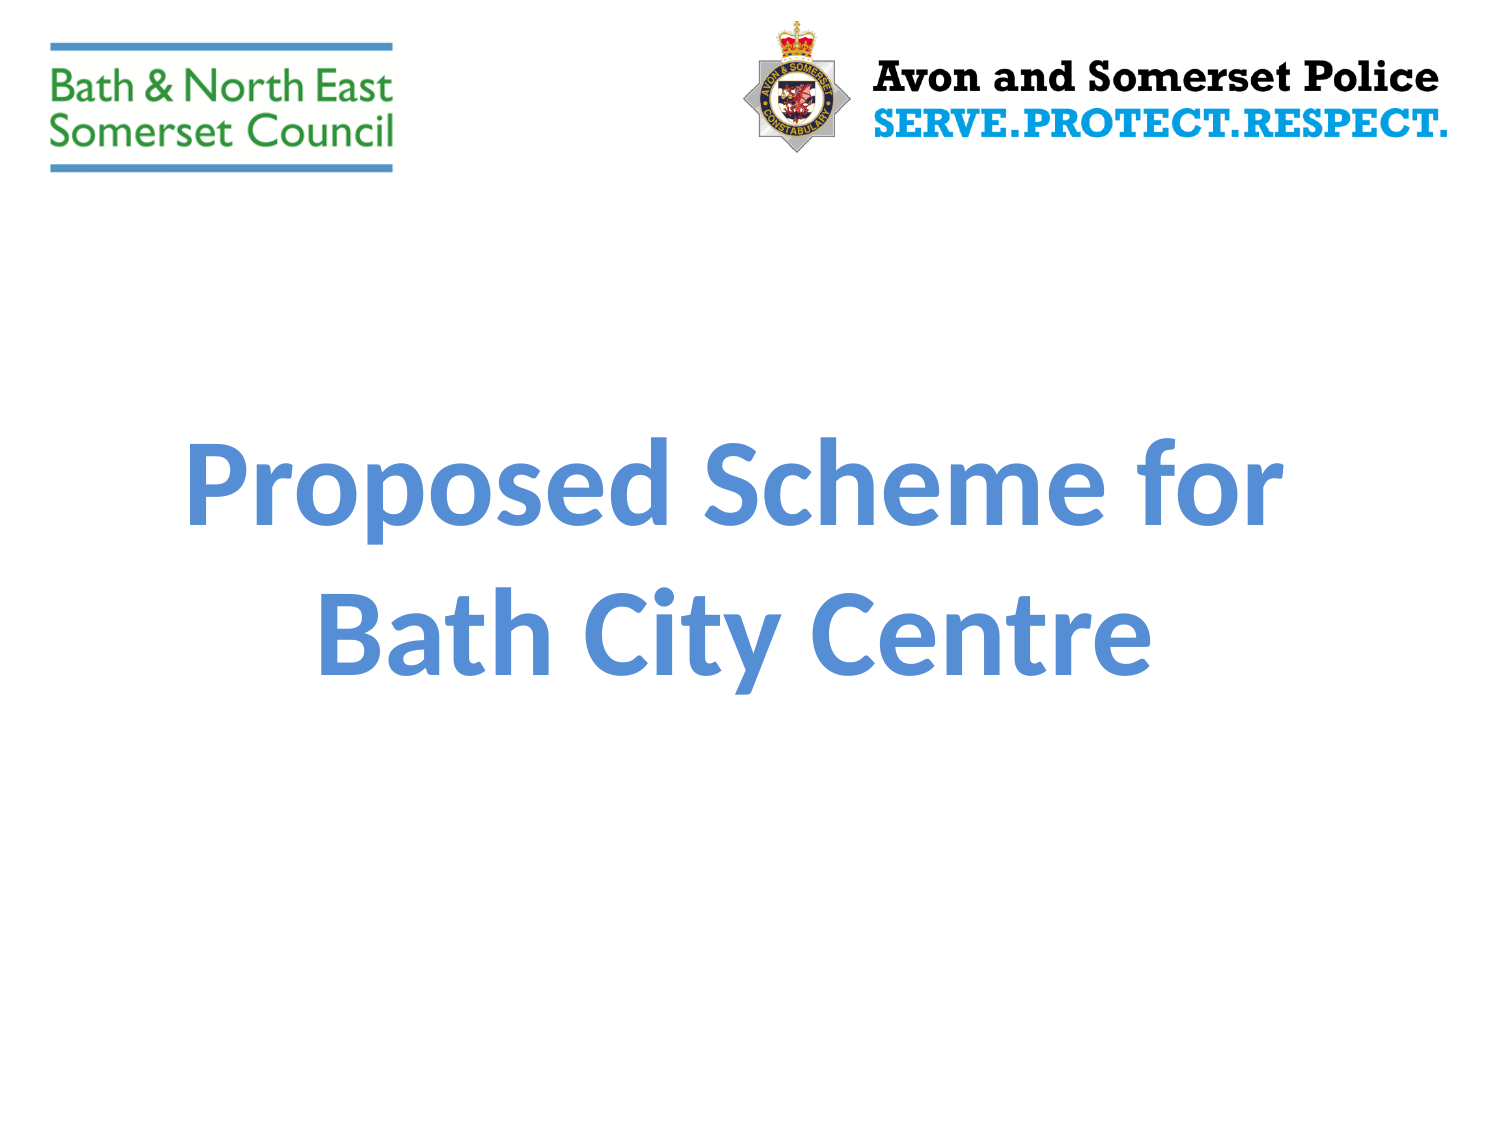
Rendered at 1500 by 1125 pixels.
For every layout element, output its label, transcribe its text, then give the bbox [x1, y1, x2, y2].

title Proposed Scheme for Bath City Centre [60, 456, 1411, 644]
picture [738, 21, 1447, 159]
picture [34, 31, 408, 184]
